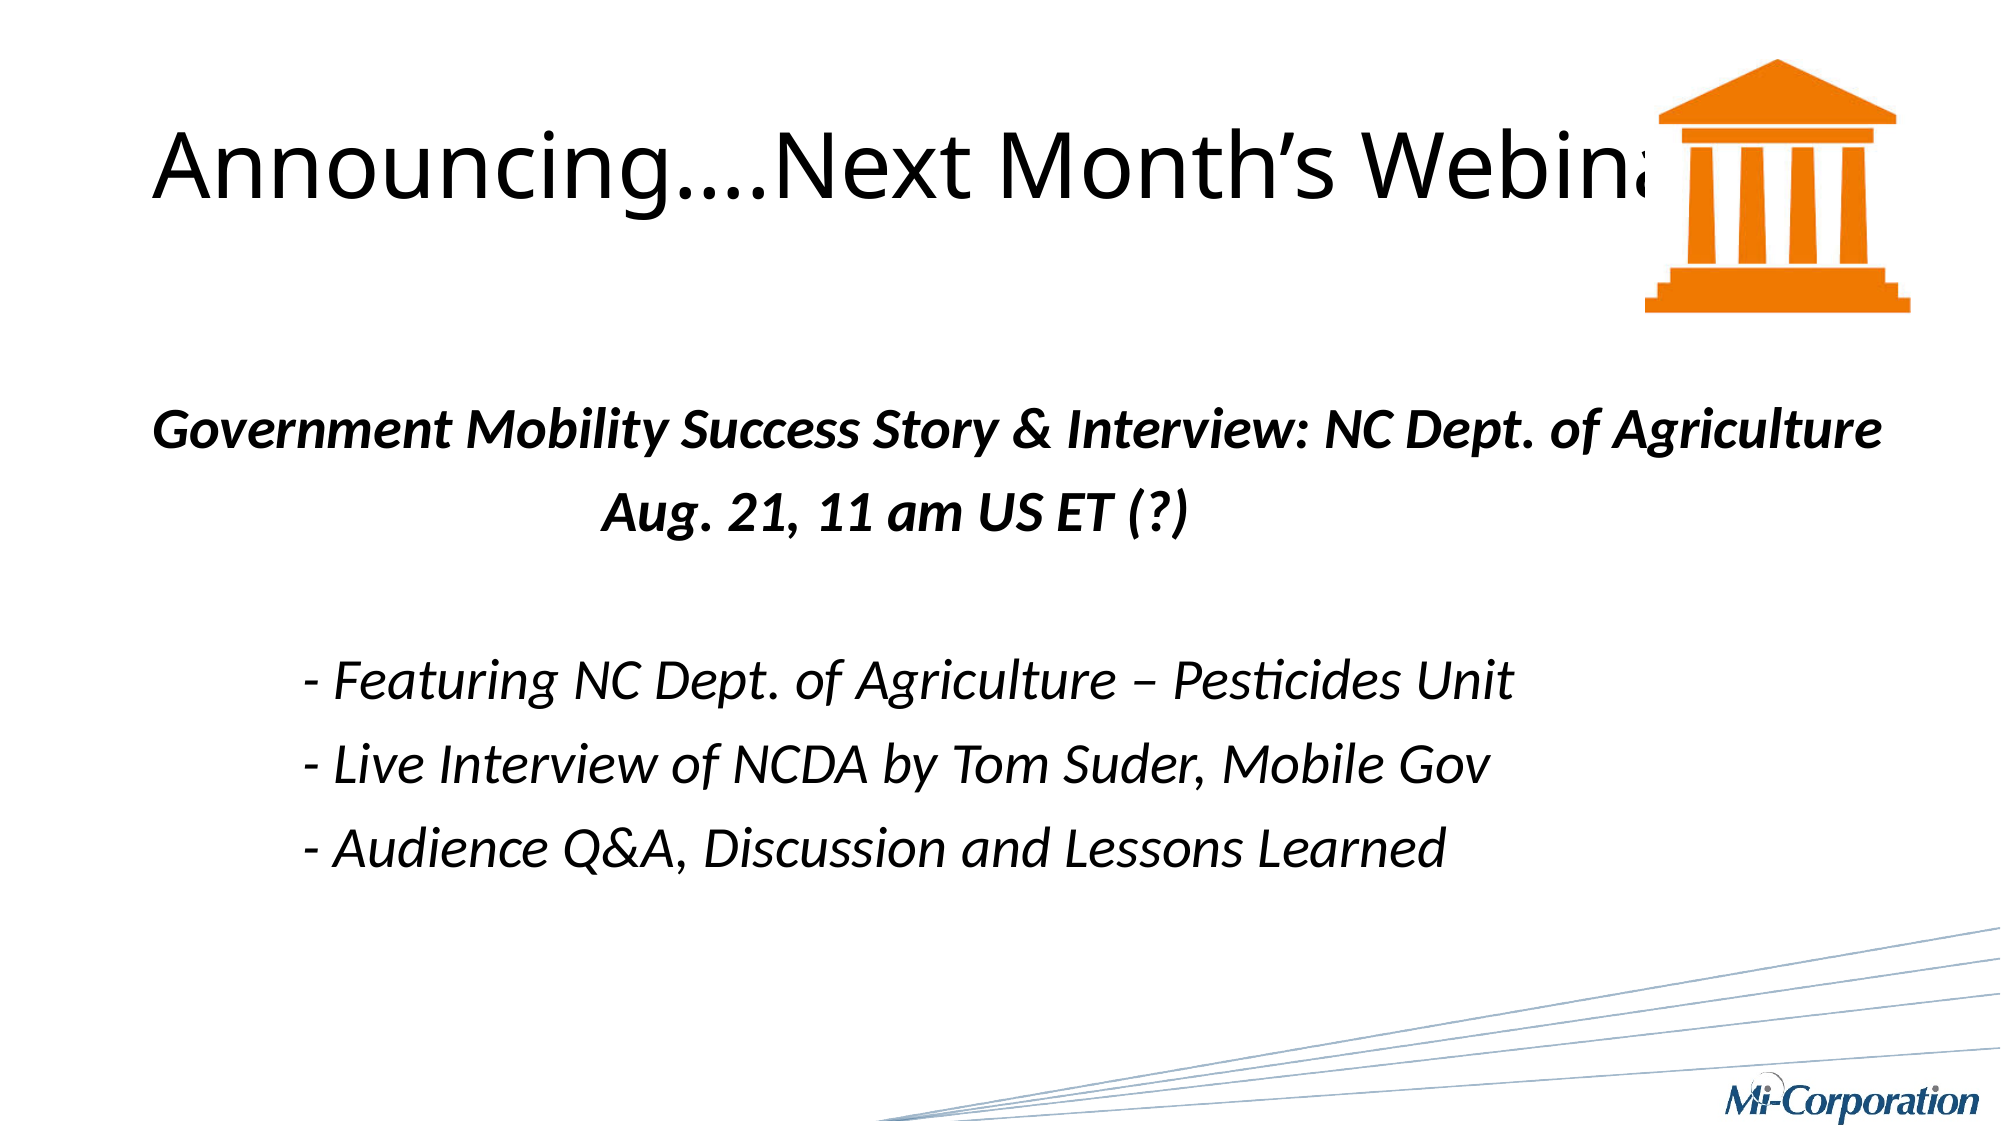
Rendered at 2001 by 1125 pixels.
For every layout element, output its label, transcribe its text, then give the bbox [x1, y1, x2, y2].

title Announcing….Next Month’s Webinar [137, 59, 1645, 278]
picture [814, 897, 2001, 1125]
list Government Mobility Success Story & Interview: NC Dept. of Agriculture Aug. 21, 11 am US ET (?) - Featuring NC Dept. of Agriculture – Pesticides Unit - Live Interview of NCDA by Tom Suder, Mobile Gov - Audience Q&A, Discussion and Lessons Learned [137, 299, 1911, 1014]
picture [1645, 59, 1911, 315]
